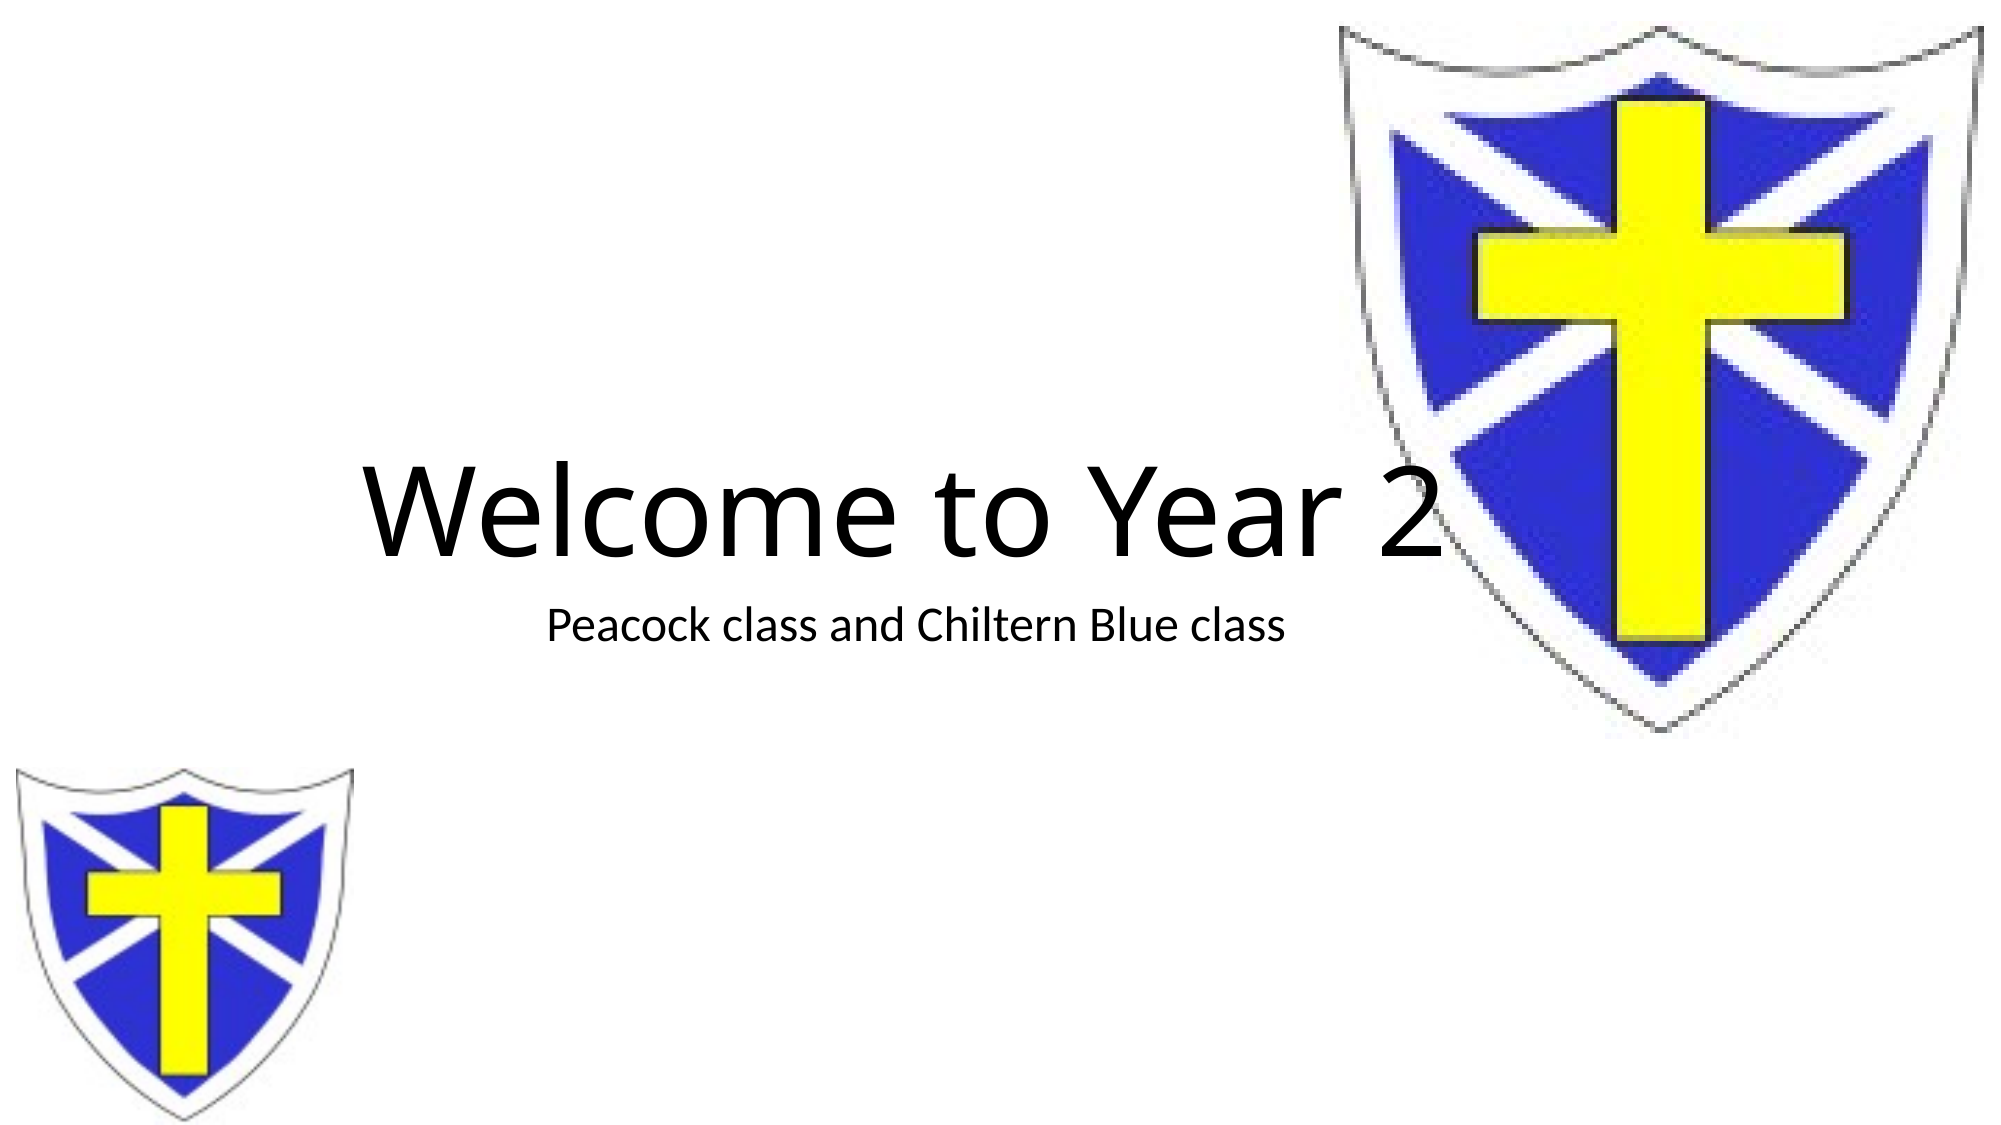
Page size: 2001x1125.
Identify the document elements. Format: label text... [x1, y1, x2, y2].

picture [16, 767, 354, 1125]
subtitle Peacock class and Chiltern Blue class [166, 590, 1667, 863]
title Welcome to Year 2 [155, 199, 1339, 591]
picture [1339, 21, 1984, 739]
